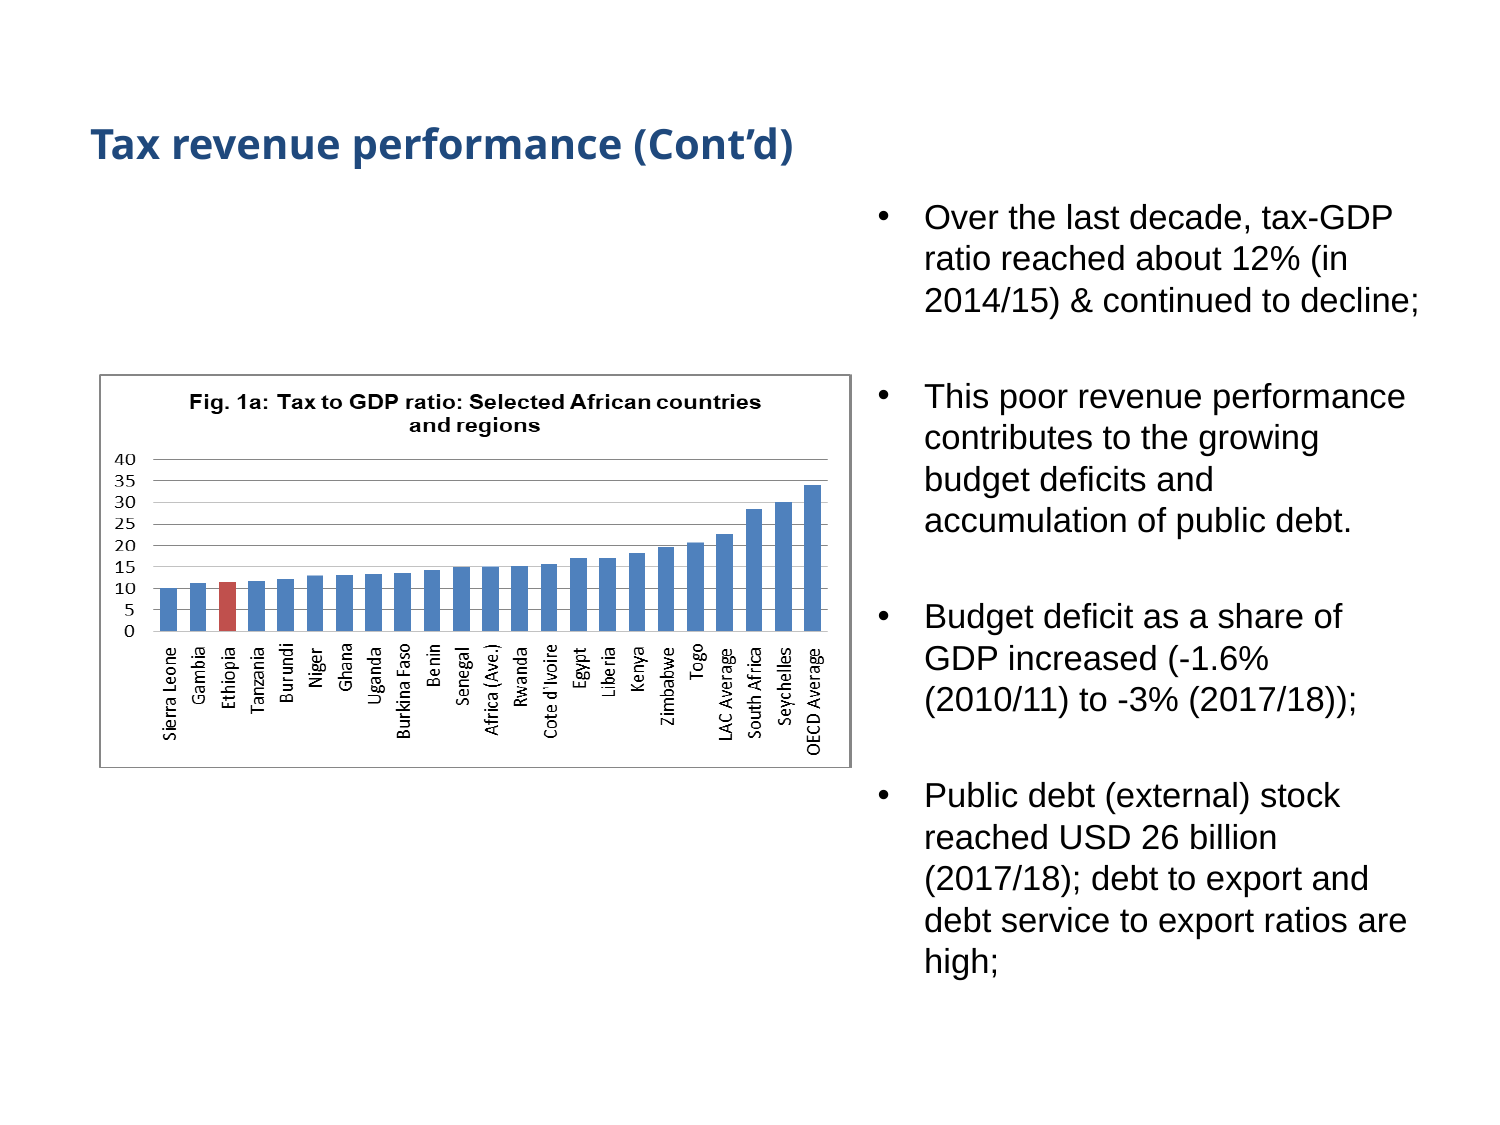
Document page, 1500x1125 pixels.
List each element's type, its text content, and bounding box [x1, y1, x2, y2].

list Over the last decade, tax-GDP ratio reached about 12% (in 2014/15) & continued to decline; This poor revenue performance contributes to the growing budget deficits and accumulation of public debt. Budget deficit as a share of GDP increased (-1.6% (2010/11) to -3% (2017/18)); Public debt (external) stock reached USD 26 billion (2017/18); debt to export and debt service to export ratios are high; [862, 187, 1438, 1028]
title Tax revenue performance (Cont’d) [75, 44, 1425, 175]
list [99, 374, 853, 769]
